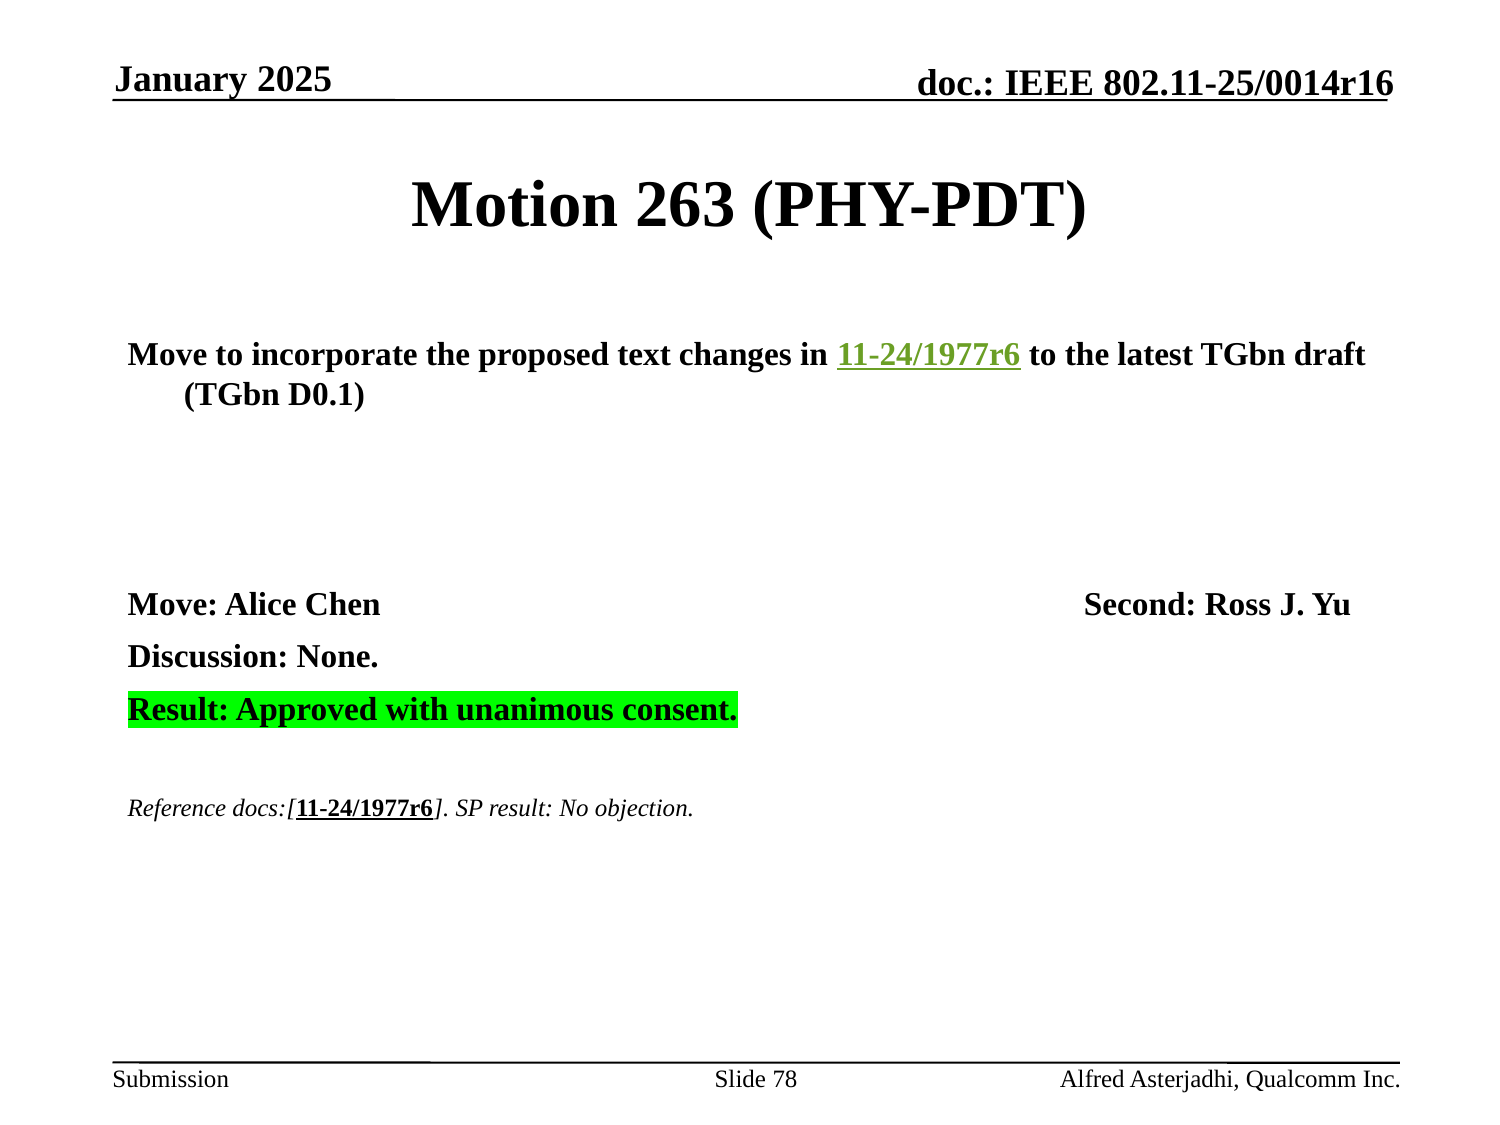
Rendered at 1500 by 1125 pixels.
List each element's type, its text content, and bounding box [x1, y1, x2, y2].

list Move to incorporate the proposed text changes in 11-24/1977r6 to the latest TGbn draft (TGbn D0.1) Move: Alice Chen Second: Ross J. Yu Discussion: None. Result: Approved with unanimous consent. Reference docs:[11-24/1977r6]. SP result: No objection. [112, 324, 1388, 1000]
title Motion 263 (PHY-PDT) [112, 112, 1388, 288]
footer Alfred Asterjadhi, Qualcomm Inc. [878, 1061, 1402, 1093]
slide_number Slide 78 [712, 1061, 800, 1123]
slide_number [114, 54, 423, 100]
